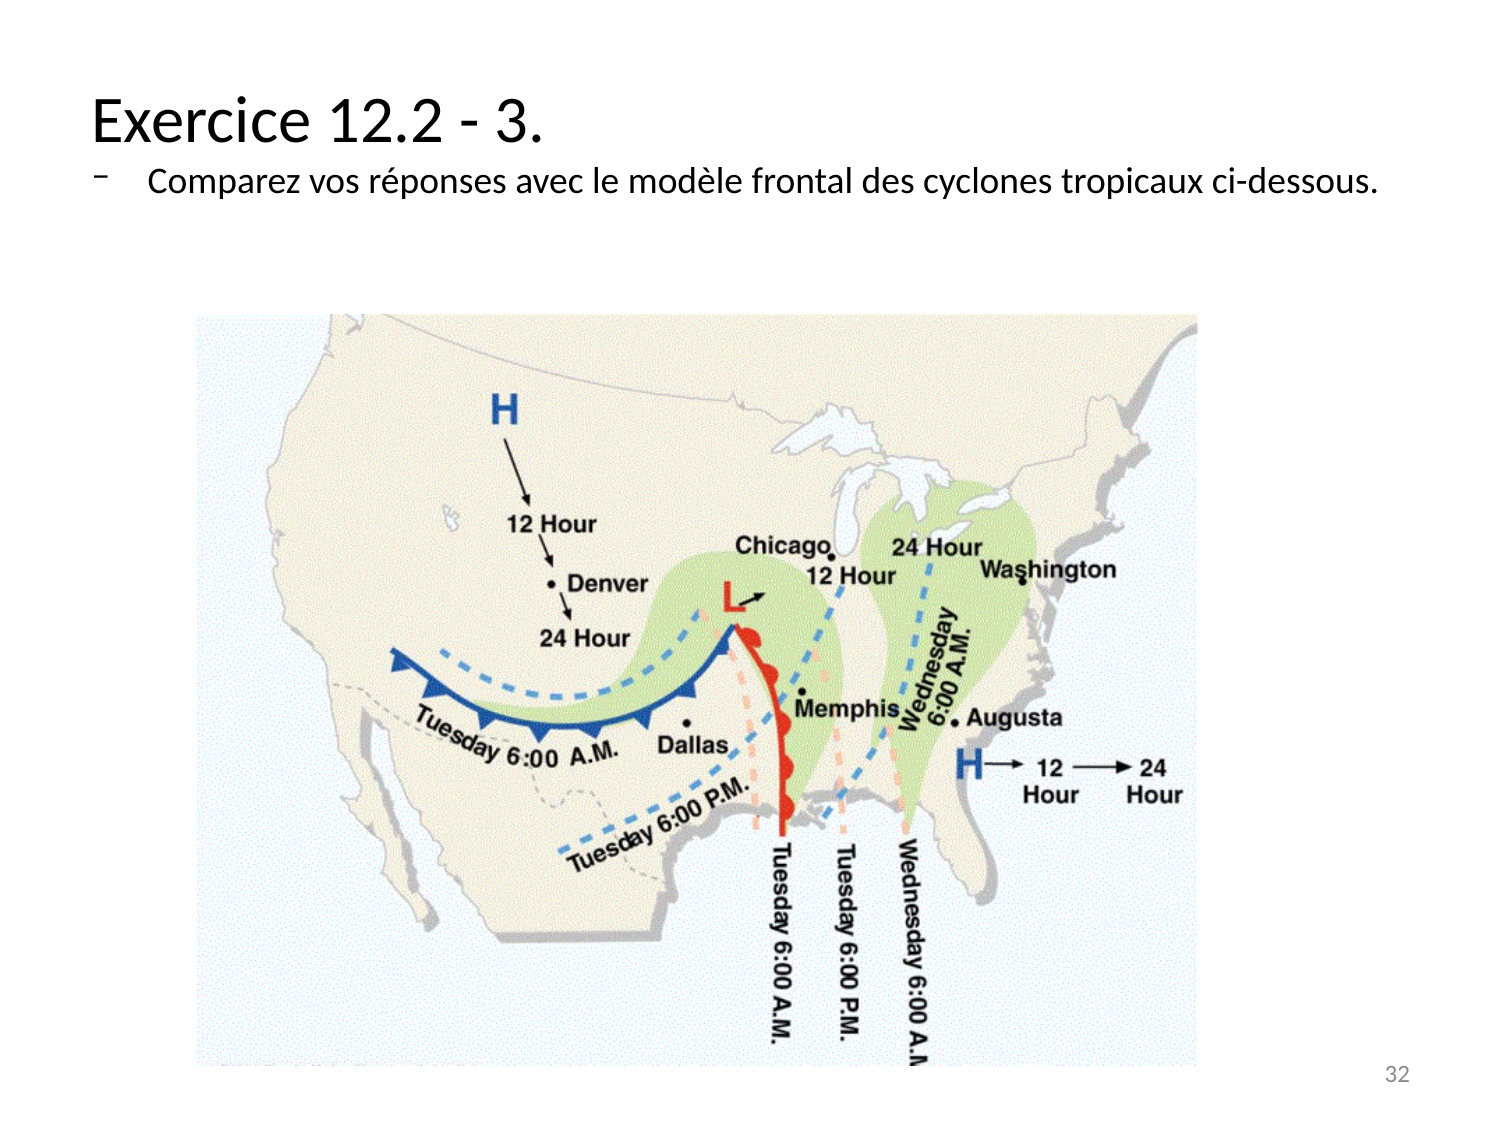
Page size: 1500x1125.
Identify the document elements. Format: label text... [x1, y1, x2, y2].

slide_number 32 [1074, 1042, 1425, 1103]
picture [195, 314, 1200, 1067]
text_box Exercice 12.2 - 3. Comparez vos réponses avec le modèle frontal des cyclones tropicaux ci-dessous. [76, 68, 1459, 209]
